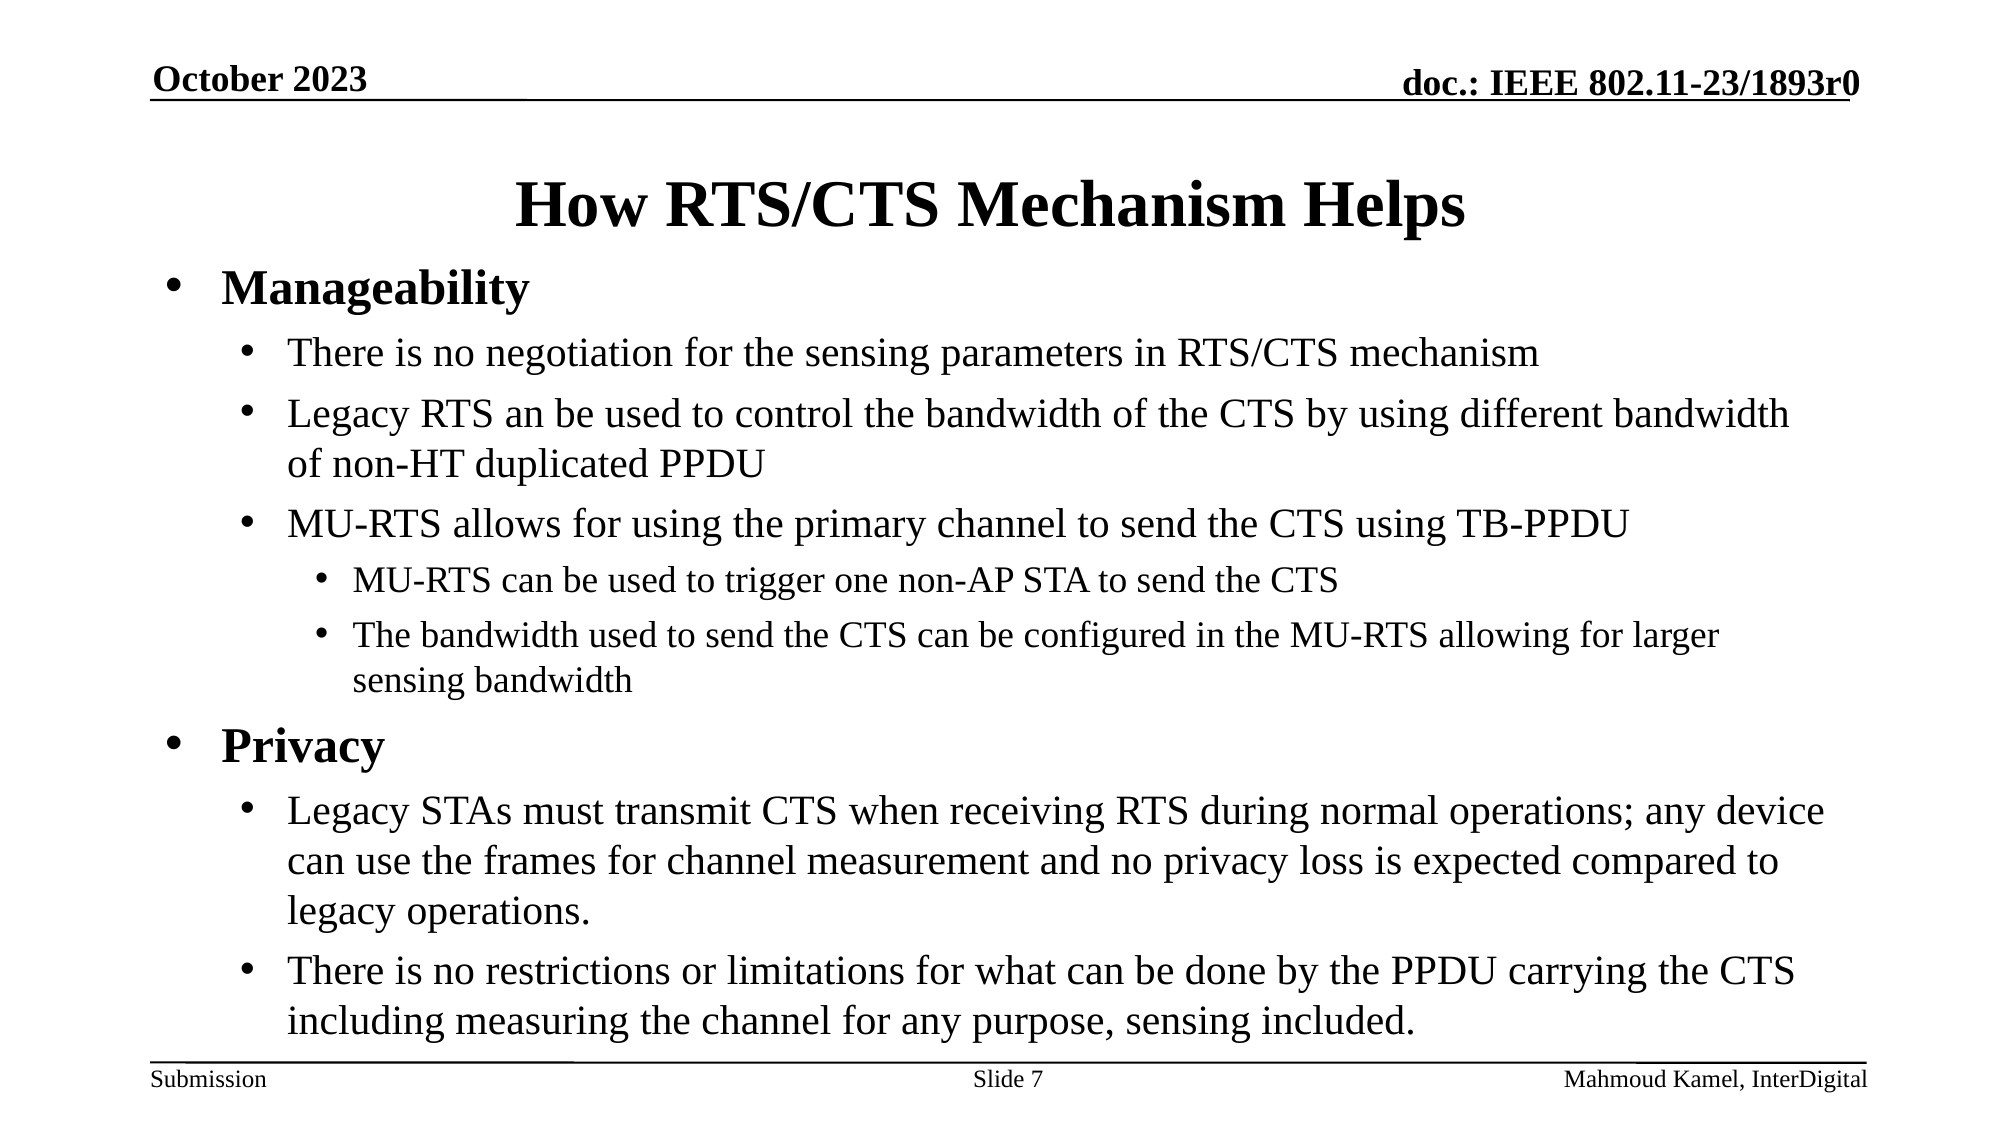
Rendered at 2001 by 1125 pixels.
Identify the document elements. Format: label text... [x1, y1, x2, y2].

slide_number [152, 54, 563, 100]
list Manageability There is no negotiation for the sensing parameters in RTS/CTS mechanism Legacy RTS an be used to control the bandwidth of the CTS by using different bandwidth of non-HT duplicated PPDU MU-RTS allows for using the primary channel to send the CTS using TB-PPDU MU-RTS can be used to trigger one non-AP STA to send the CTS The bandwidth used to send the CTS can be configured in the MU-RTS allowing for larger sensing bandwidth Privacy Legacy STAs must transmit CTS when receiving RTS during normal operations; any device can use the frames for channel measurement and no privacy loss is expected compared to legacy operations. There is no restrictions or limitations for what can be done by the PPDU carrying the CTS including measuring the channel for any purpose, sensing included. [149, 246, 1850, 959]
slide_number Slide 7 [950, 1061, 1067, 1123]
title How RTS/CTS Mechanism Helps [149, 112, 1850, 246]
footer Mahmoud Kamel, InterDigital [1171, 1061, 1869, 1093]
